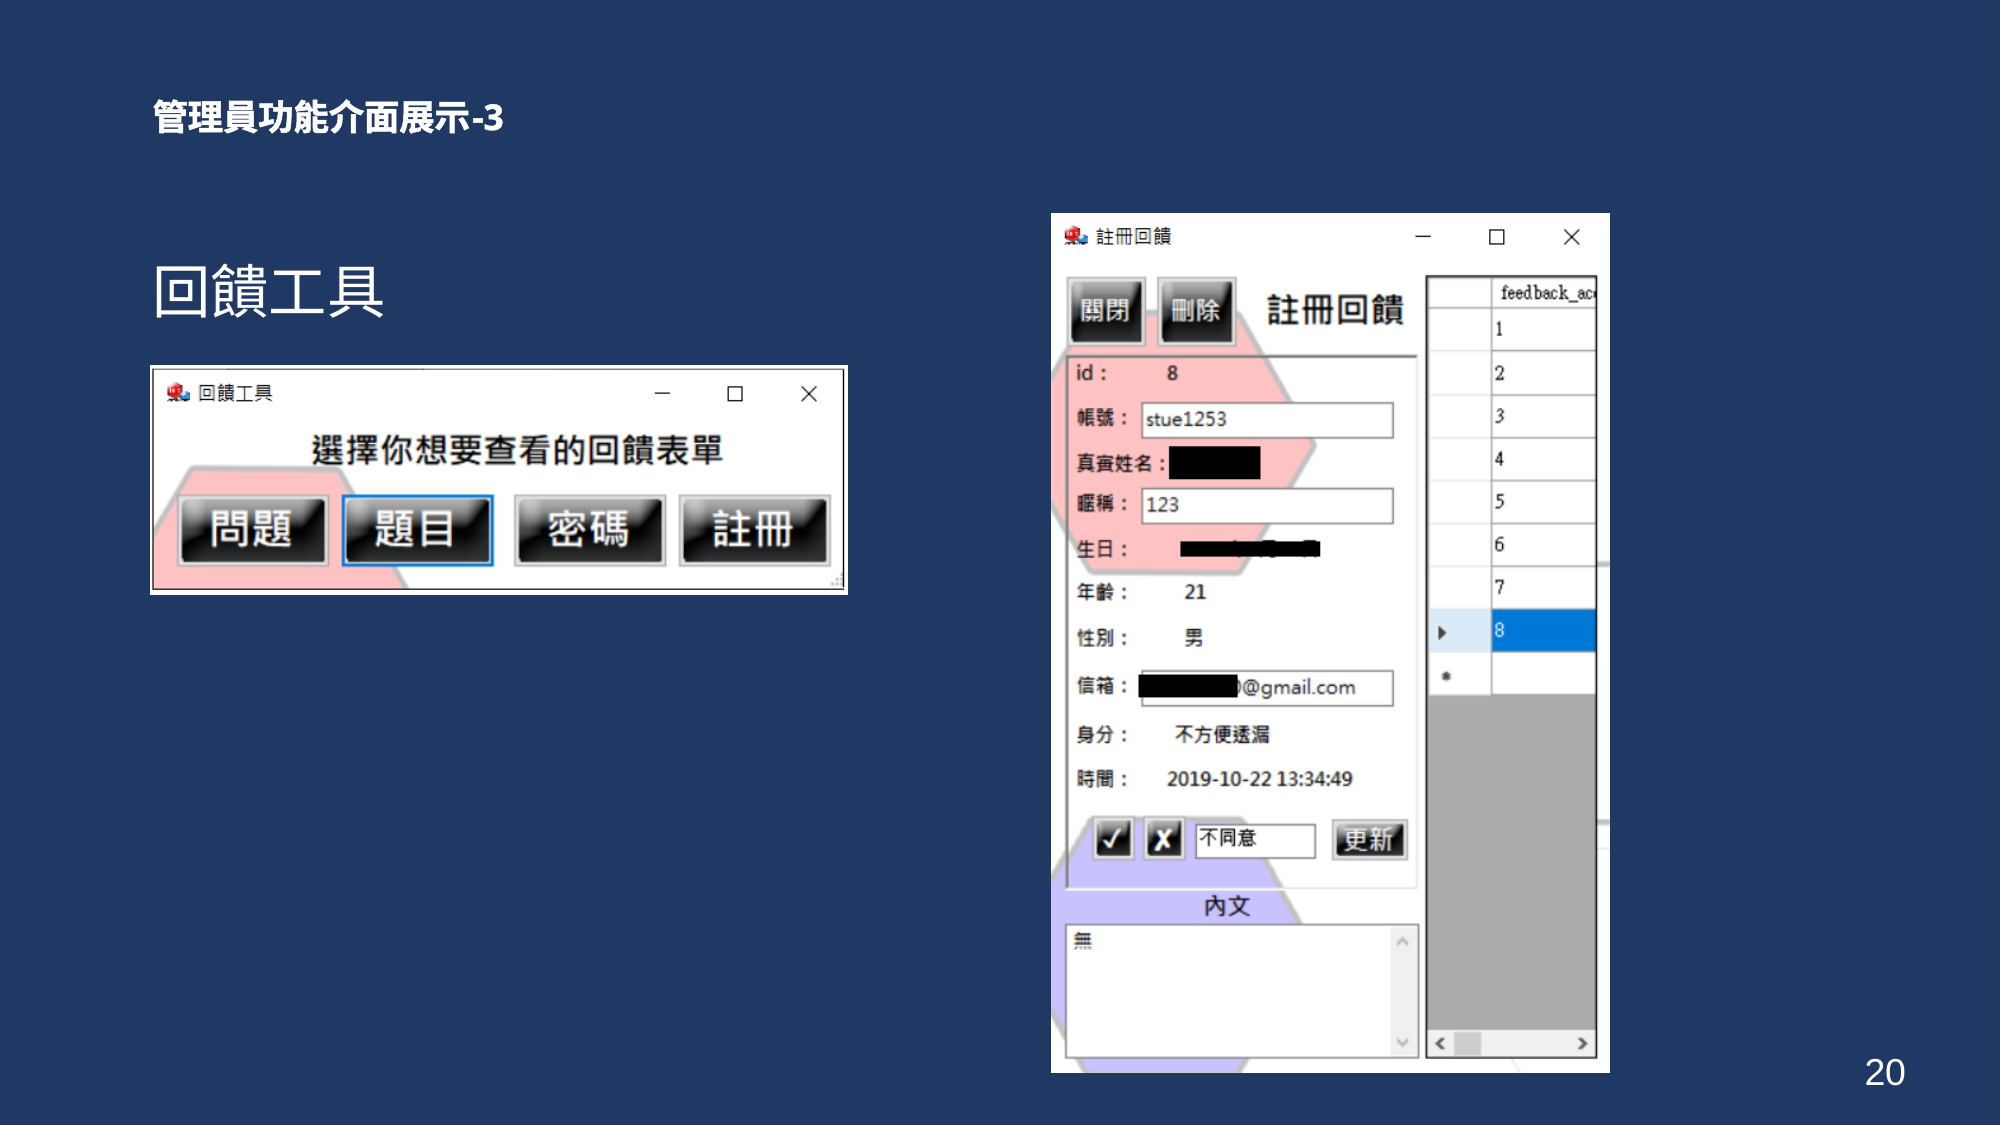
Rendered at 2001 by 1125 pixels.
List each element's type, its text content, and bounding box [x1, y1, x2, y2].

title 管理員功能介面展示-3 [137, 59, 1863, 182]
list 回饋工具 [137, 256, 499, 417]
slide_number 20 [1471, 1040, 1922, 1101]
picture [150, 365, 848, 595]
picture [1051, 213, 1610, 1073]
